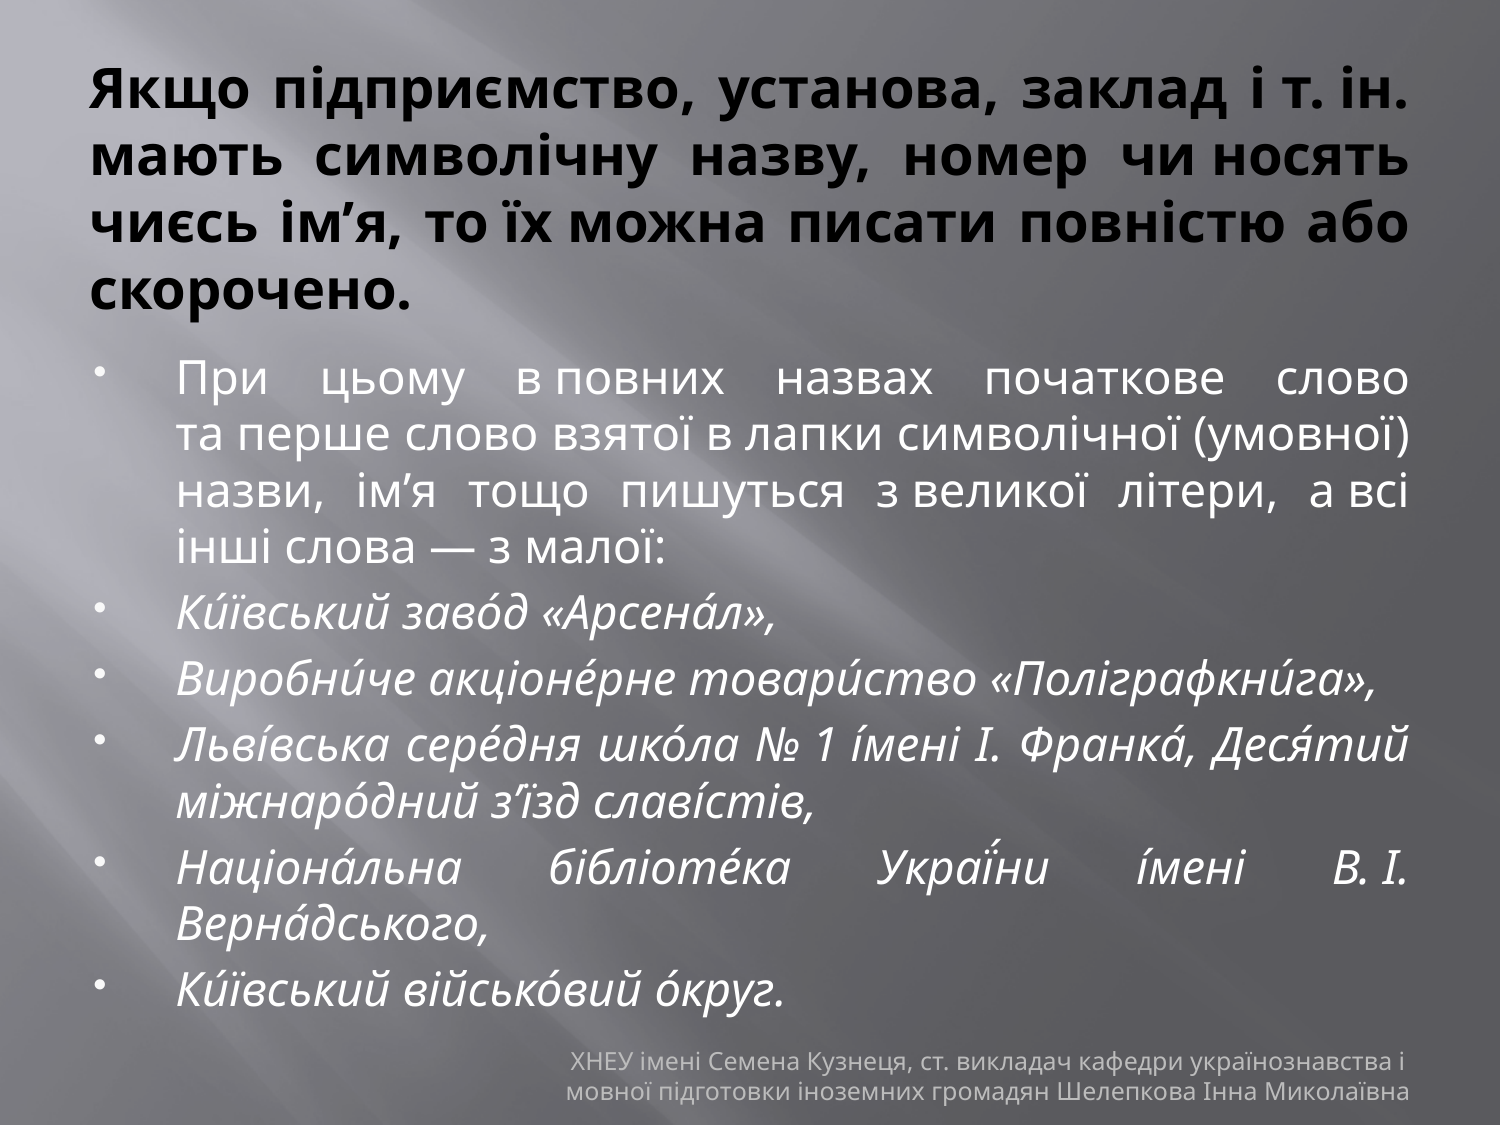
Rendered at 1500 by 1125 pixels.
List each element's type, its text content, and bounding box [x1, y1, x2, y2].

list При цьому в повних назвах початкове слово та перше слово взятої в лапки символічної (умовної) назви, ім’я тощо пишуться з великої літери, а всі інші слова — з малої: Ки́ївський заво́д «Арсена́л», Виробни́че акціоне́рне товари́ство «Поліграфкни́га», Льві́вська сере́дня шко́ла № 1 і́мені І. Франка́, Деся́тий міжнаро́дний з’їзд славі́стів, Націона́льна бібліоте́ка Украї́ни і́мені В. І. Верна́дського, Ки́ївський військо́вий о́круг. [75, 339, 1425, 1035]
title Якщо підприємство, установа, заклад і т. ін. мають символічну назву, номер чи носять чиєсь ім’я, то їх можна писати повністю або скорочено. [75, 45, 1425, 329]
footer ХНЕУ імені Семена Кузнеця, ст. викладач кафедри українознавства і мовної підготовки іноземних громадян Шелепкова Інна Миколаївна [512, 1052, 1465, 1113]
